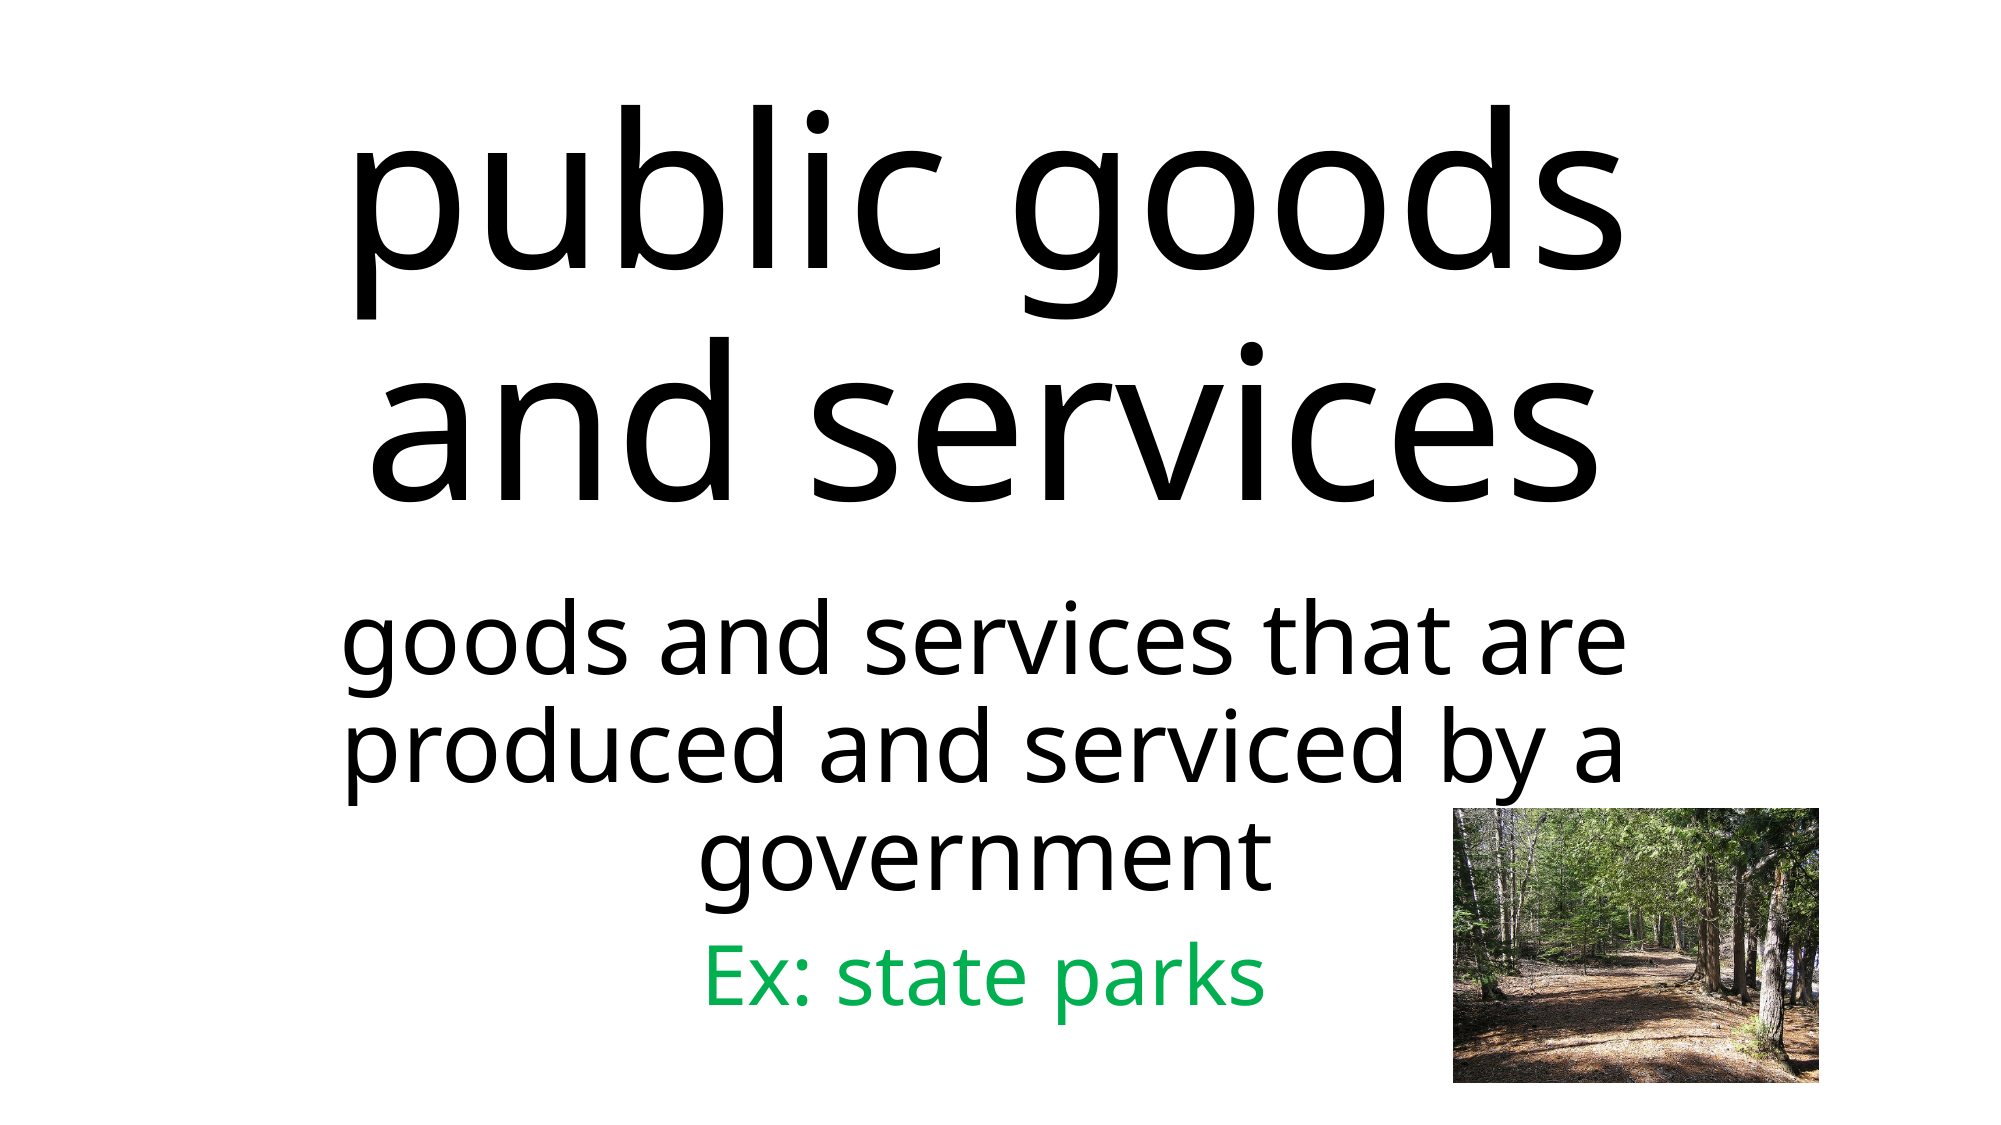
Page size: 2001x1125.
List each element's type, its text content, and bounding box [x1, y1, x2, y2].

title public goods and services [122, 116, 1848, 513]
picture [1453, 808, 1819, 1083]
list goods and services that are produced and serviced by a government Ex: state parks [107, 580, 1863, 1084]
